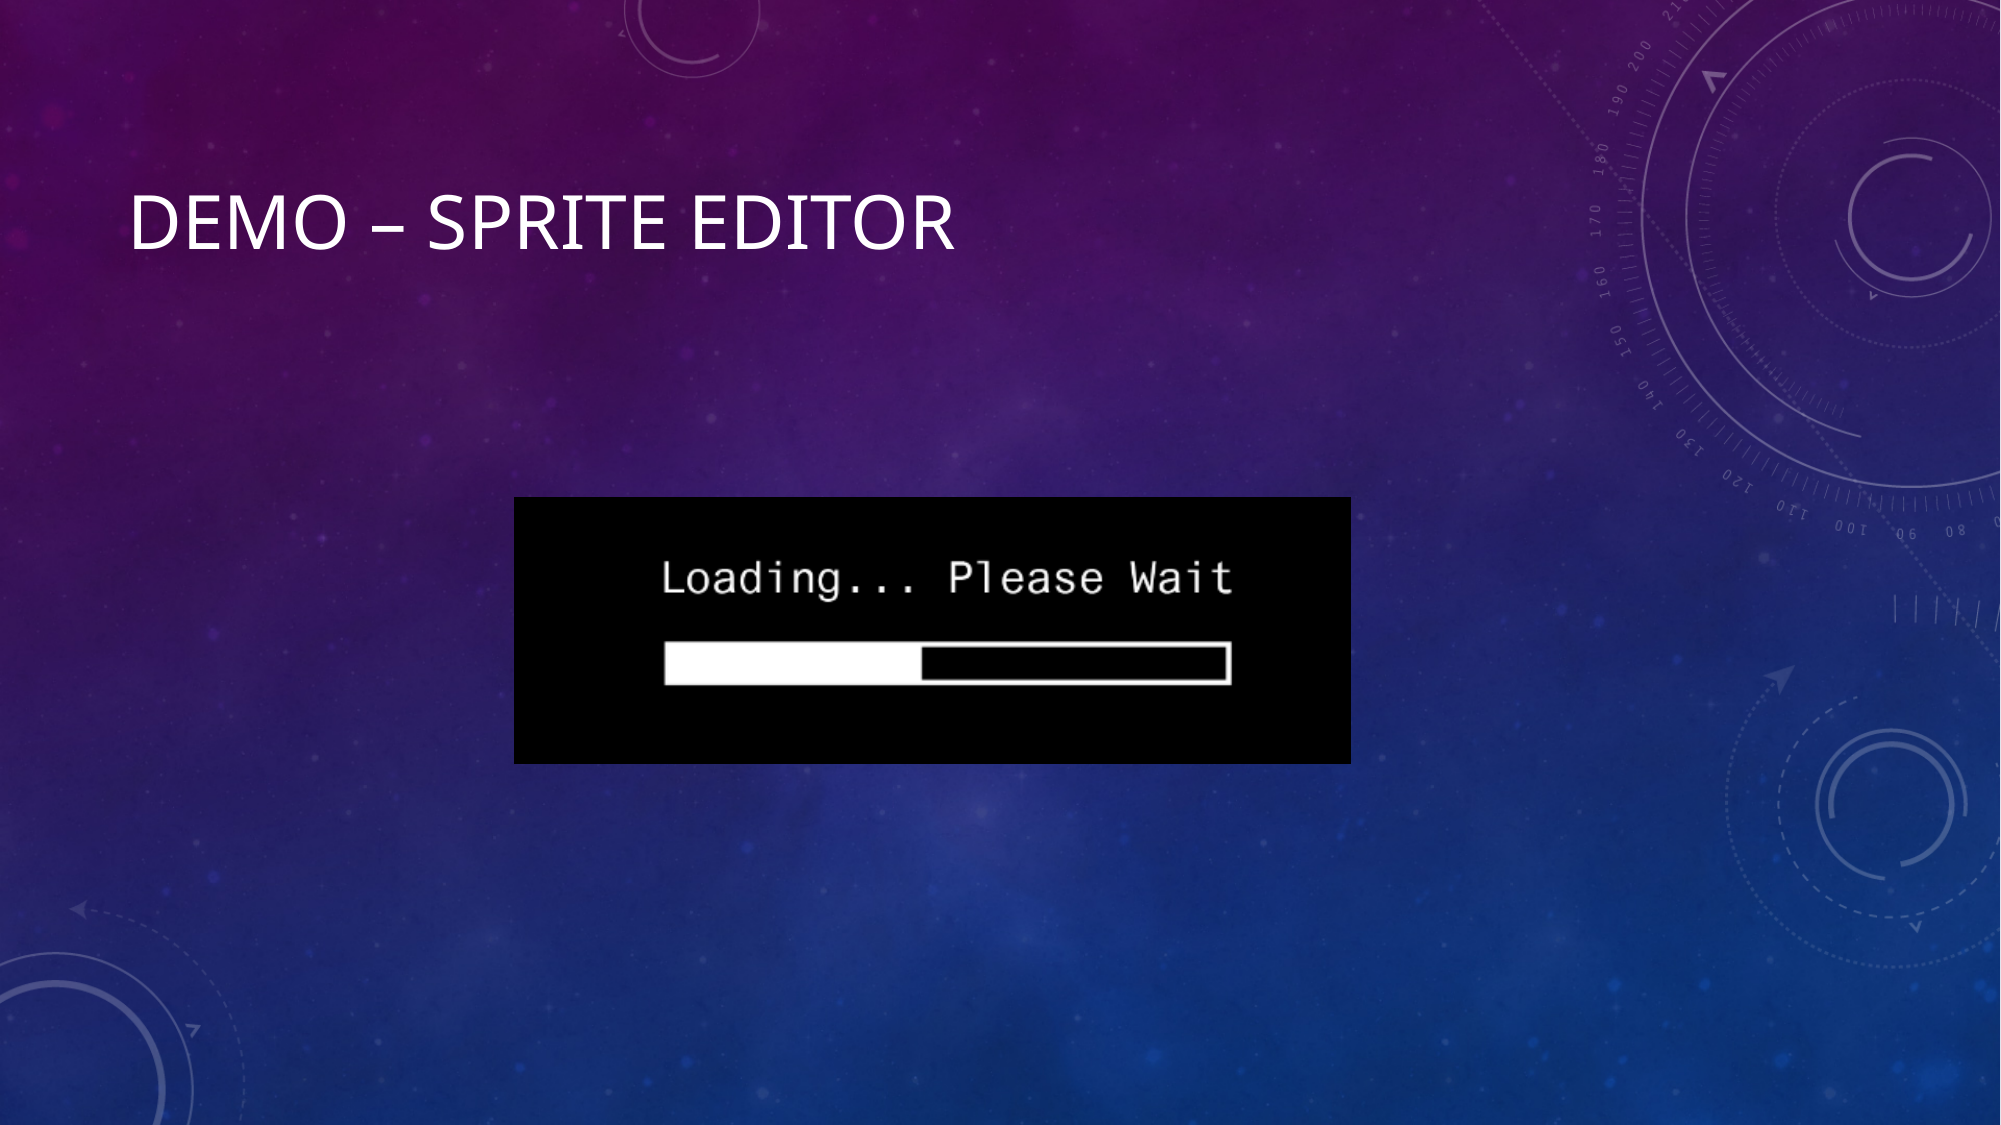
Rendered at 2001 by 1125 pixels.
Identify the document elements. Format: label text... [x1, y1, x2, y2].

title Demo – Sprite editor [112, 99, 1775, 339]
picture [0, 0, 2001, 1125]
